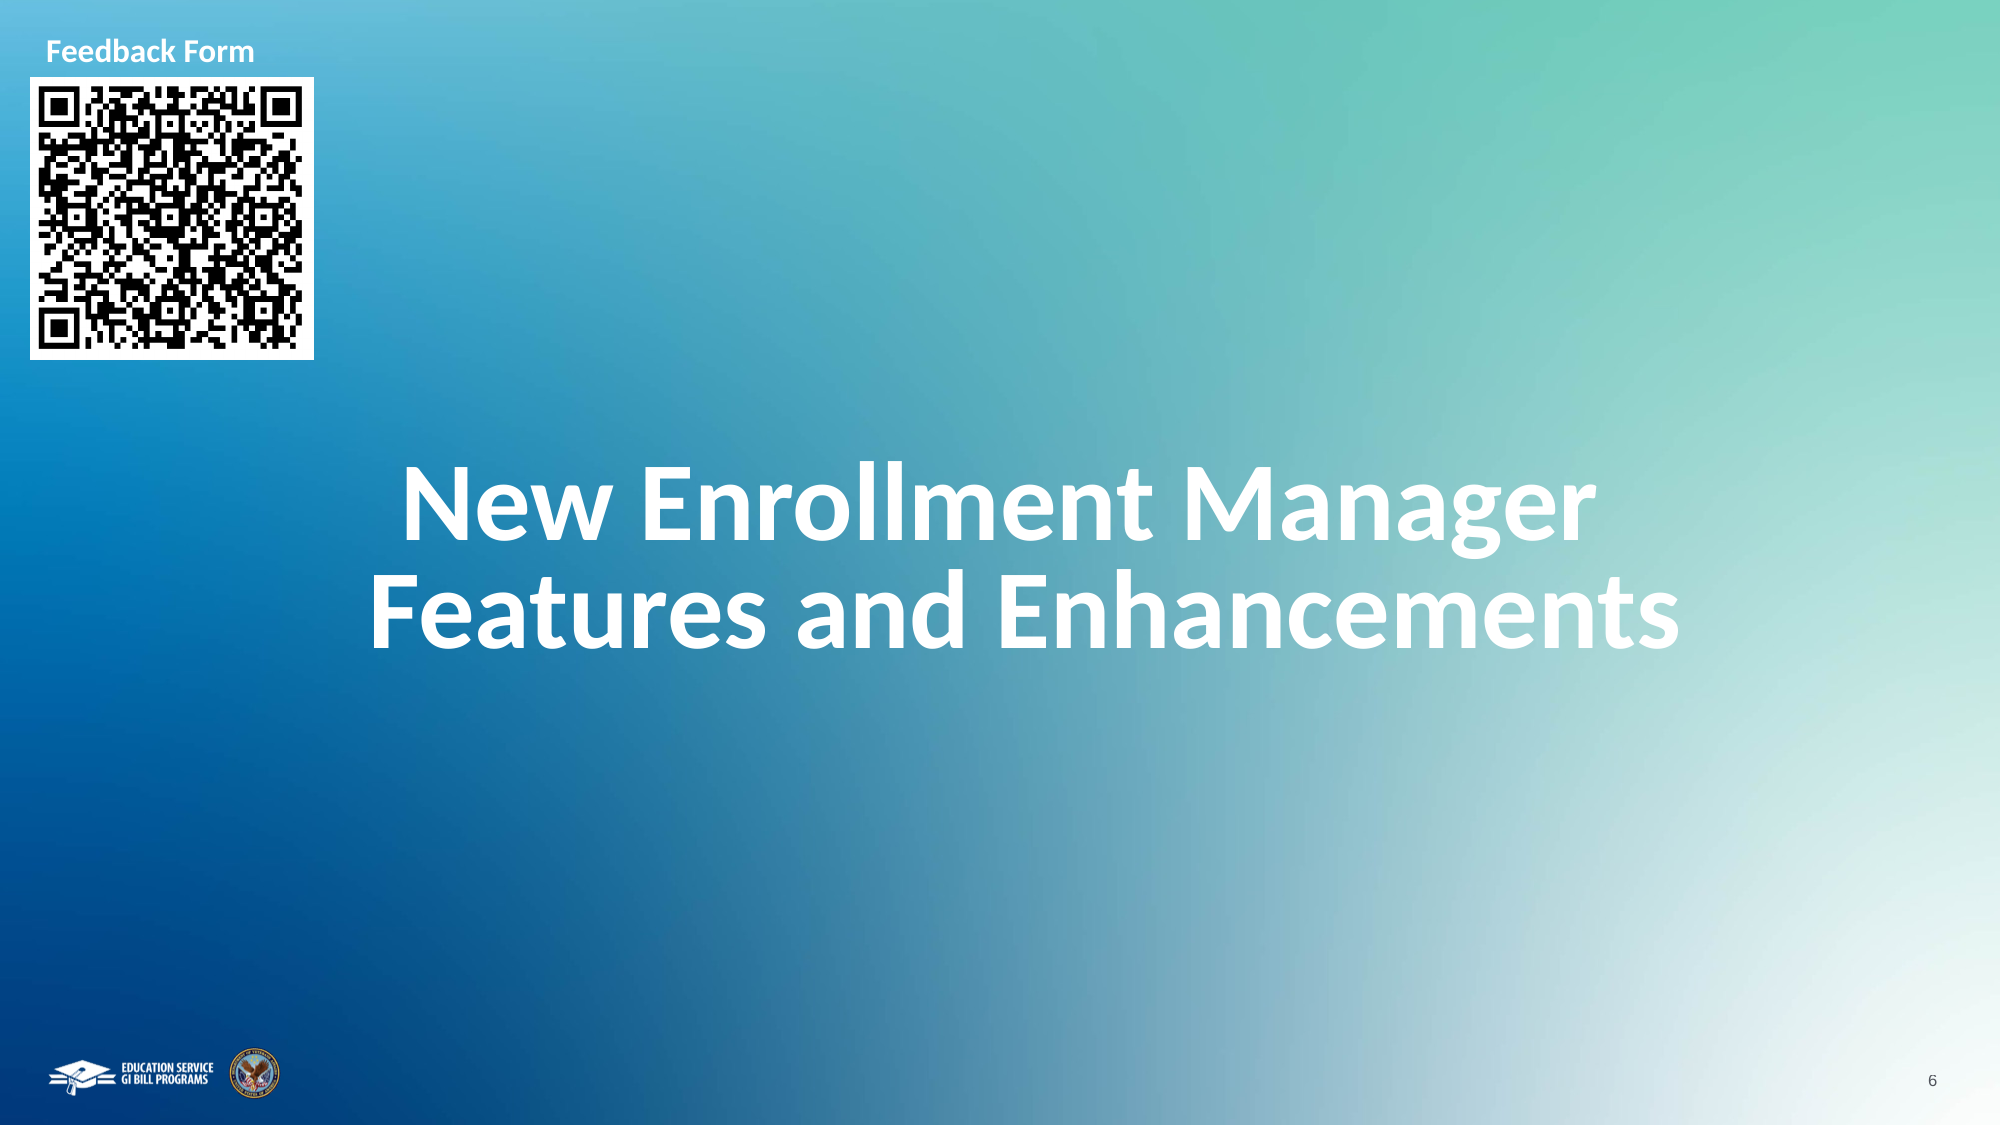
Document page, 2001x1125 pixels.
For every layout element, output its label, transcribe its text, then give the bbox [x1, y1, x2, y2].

picture [0, 0, 2000, 1125]
text_box Feedback Form [11, 21, 290, 77]
title New Enrollment Manager Features and Enhancements [290, 330, 1710, 795]
